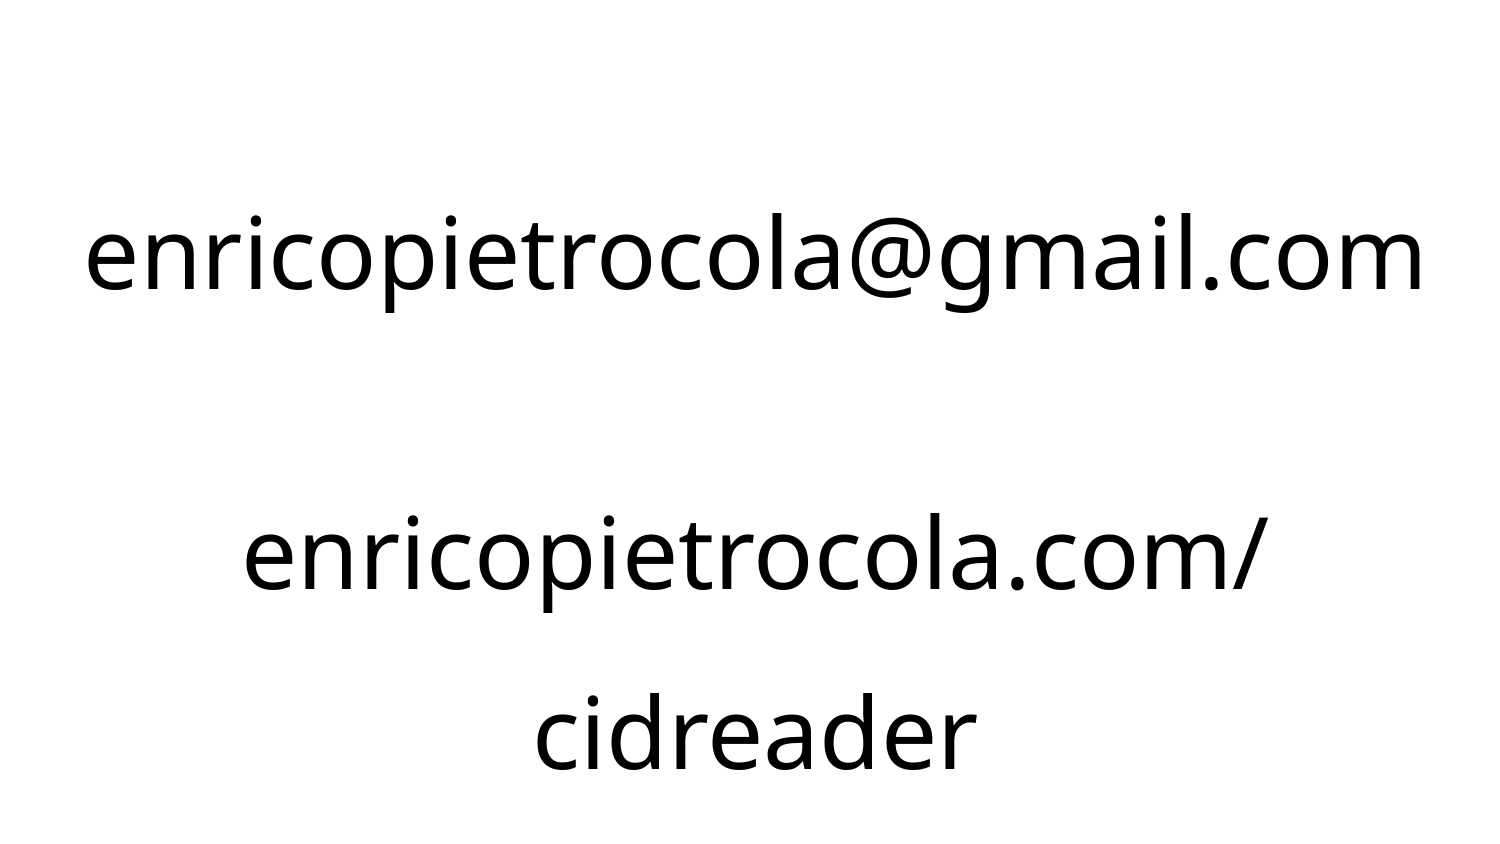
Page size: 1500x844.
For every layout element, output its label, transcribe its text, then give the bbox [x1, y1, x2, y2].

text_box enricopietrocola@gmail.com enricopietrocola.com/cidreader [37, 54, 1475, 806]
